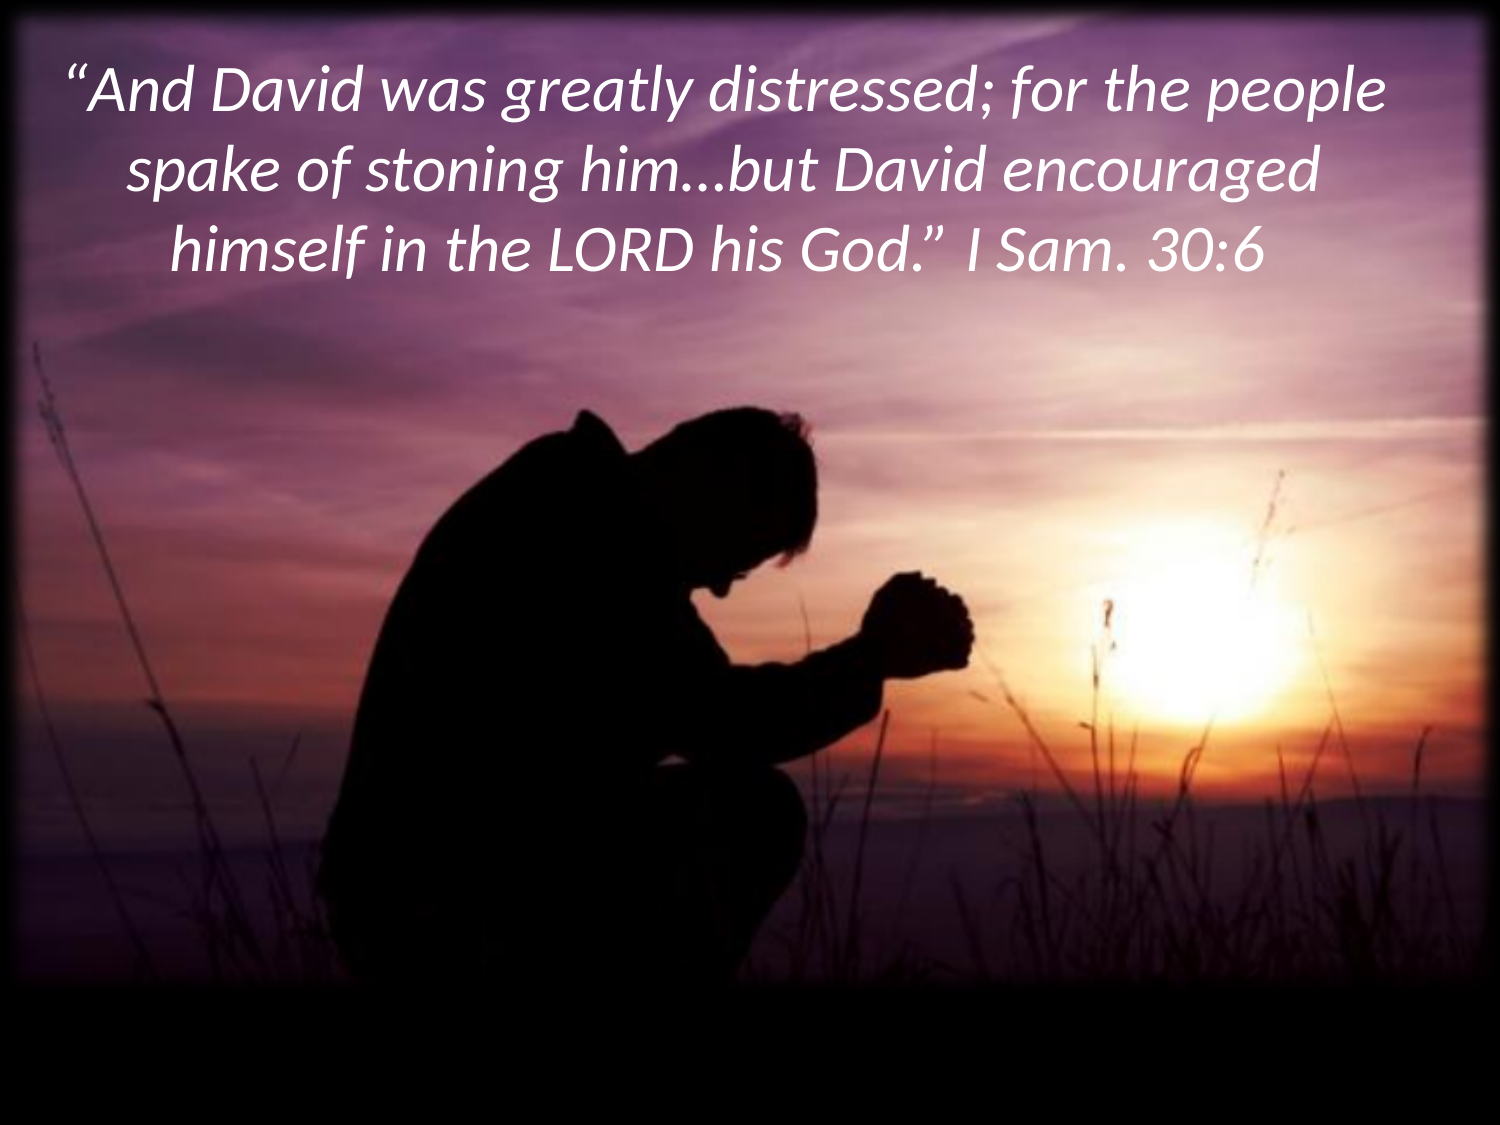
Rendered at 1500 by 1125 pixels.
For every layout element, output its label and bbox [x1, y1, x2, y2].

picture [0, 0, 1500, 1001]
